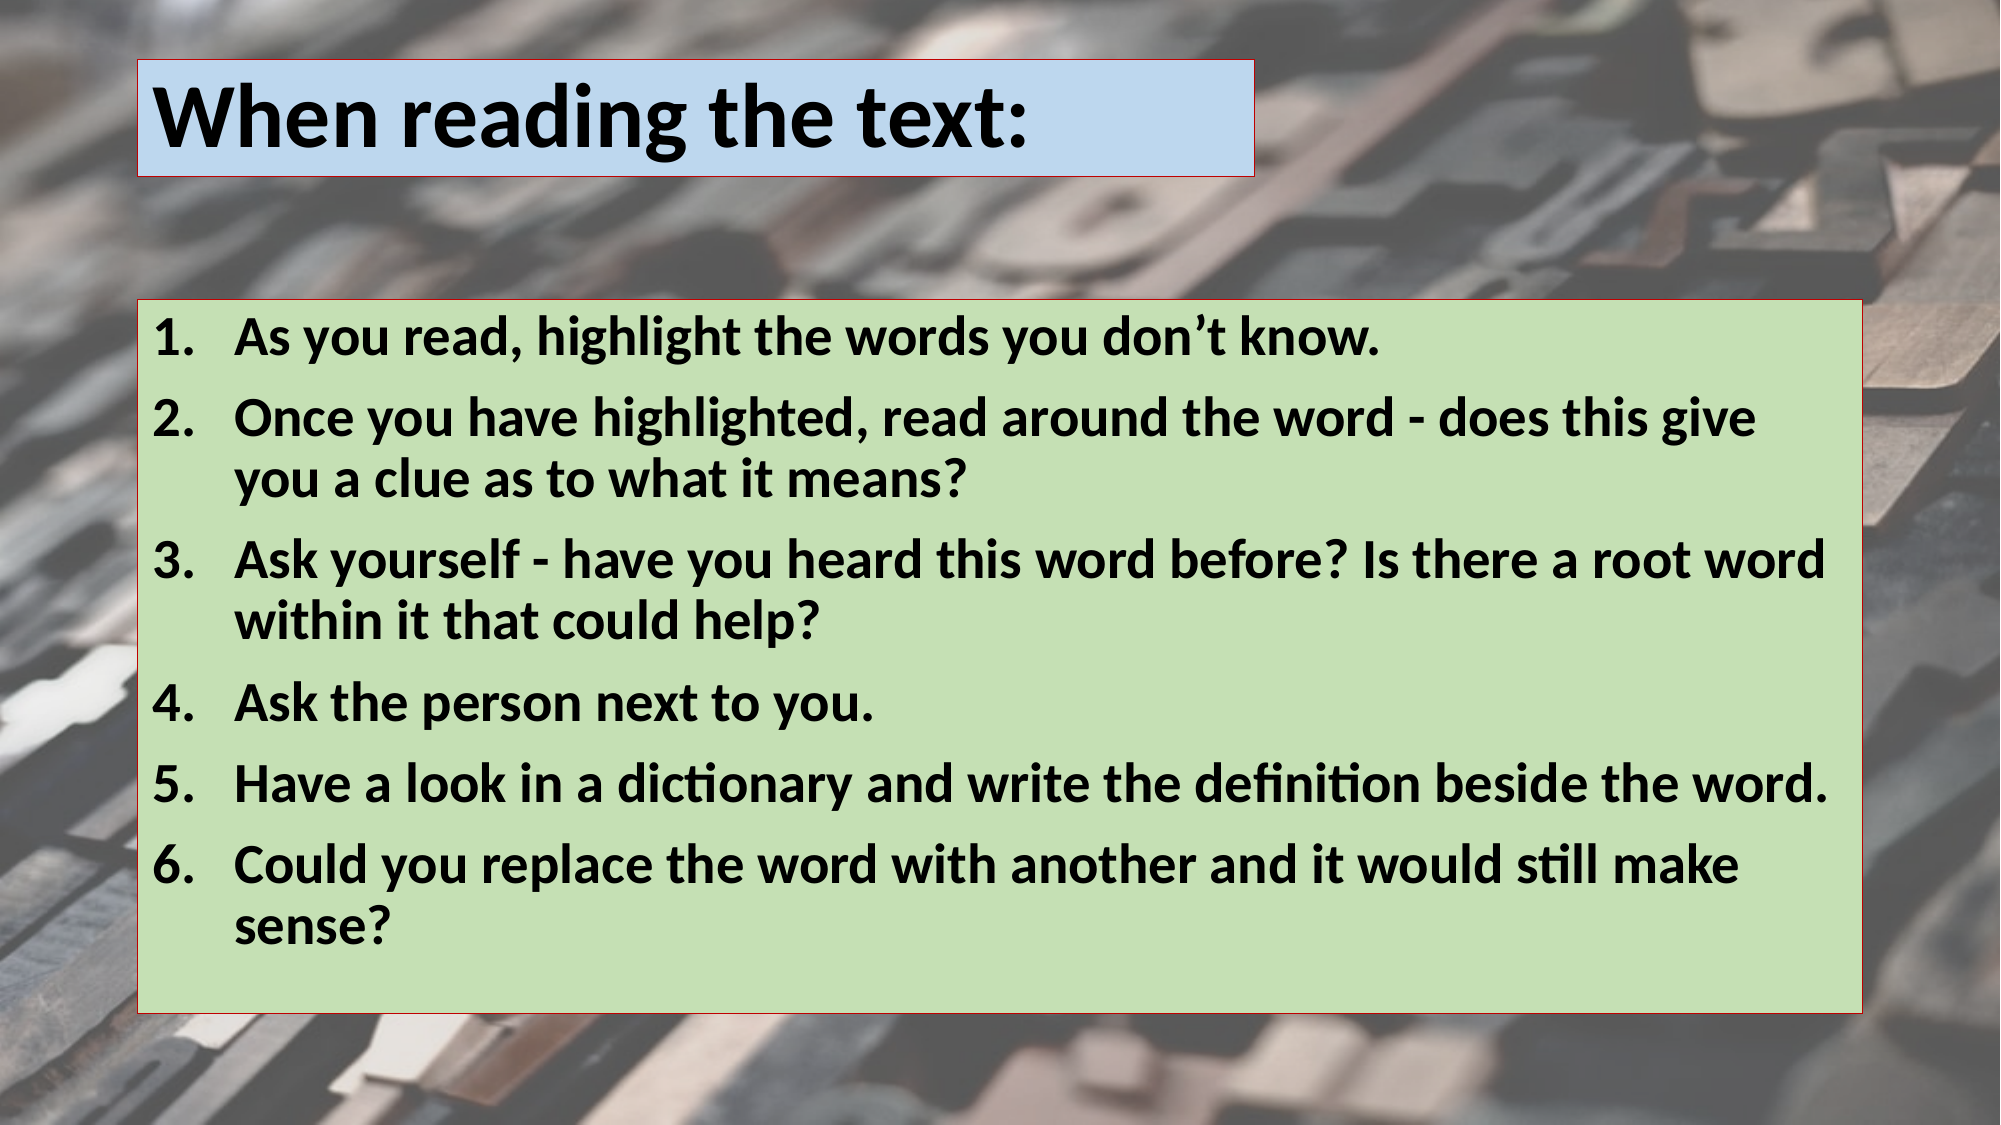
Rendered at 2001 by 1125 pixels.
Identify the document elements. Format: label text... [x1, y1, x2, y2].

list As you read, highlight the words you don’t know. Once you have highlighted, read around the word - does this give you a clue as to what it means? Ask yourself - have you heard this word before? Is there a root word within it that could help? Ask the person next to you. Have a look in a dictionary and write the definition beside the word. Could you replace the word with another and it would still make sense? [137, 299, 1863, 1014]
title When reading the text: [137, 59, 1255, 177]
